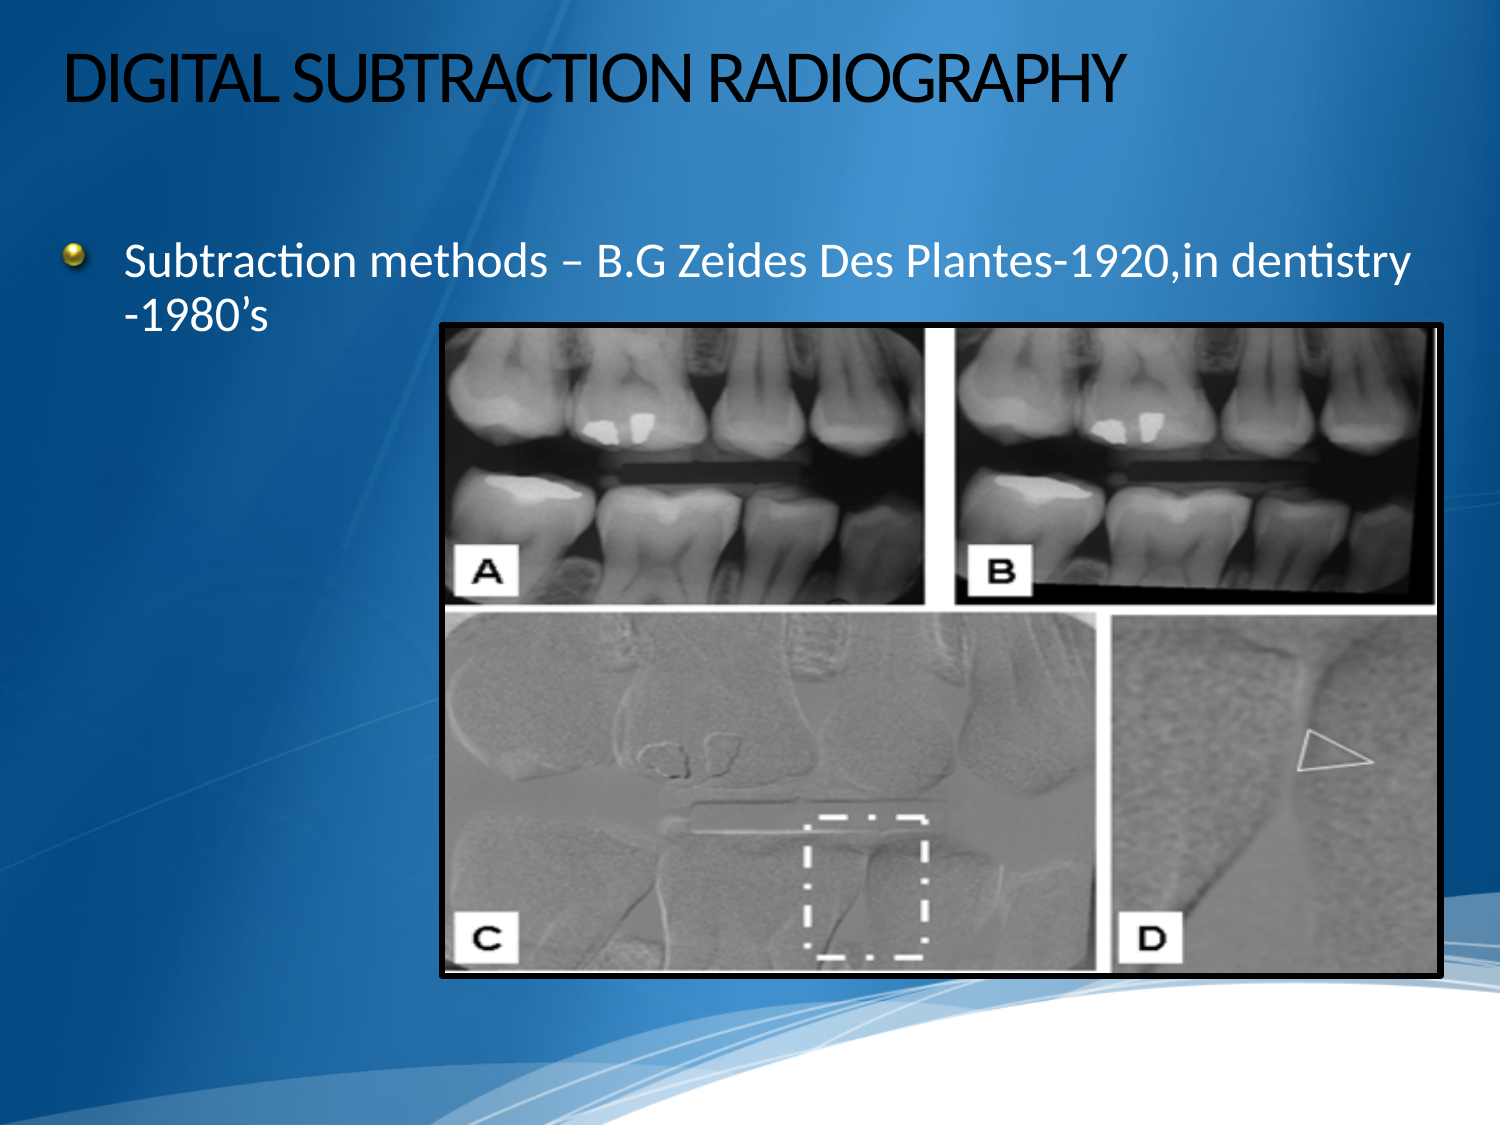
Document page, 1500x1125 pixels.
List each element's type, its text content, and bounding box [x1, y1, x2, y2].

list Subtraction methods – B.G Zeides Des Plantes-1920,in dentistry -1980’s [58, 164, 1434, 407]
picture [0, 0, 1500, 1125]
title DIGITAL SUBTRACTION RADIOGRAPHY [62, 37, 1438, 120]
